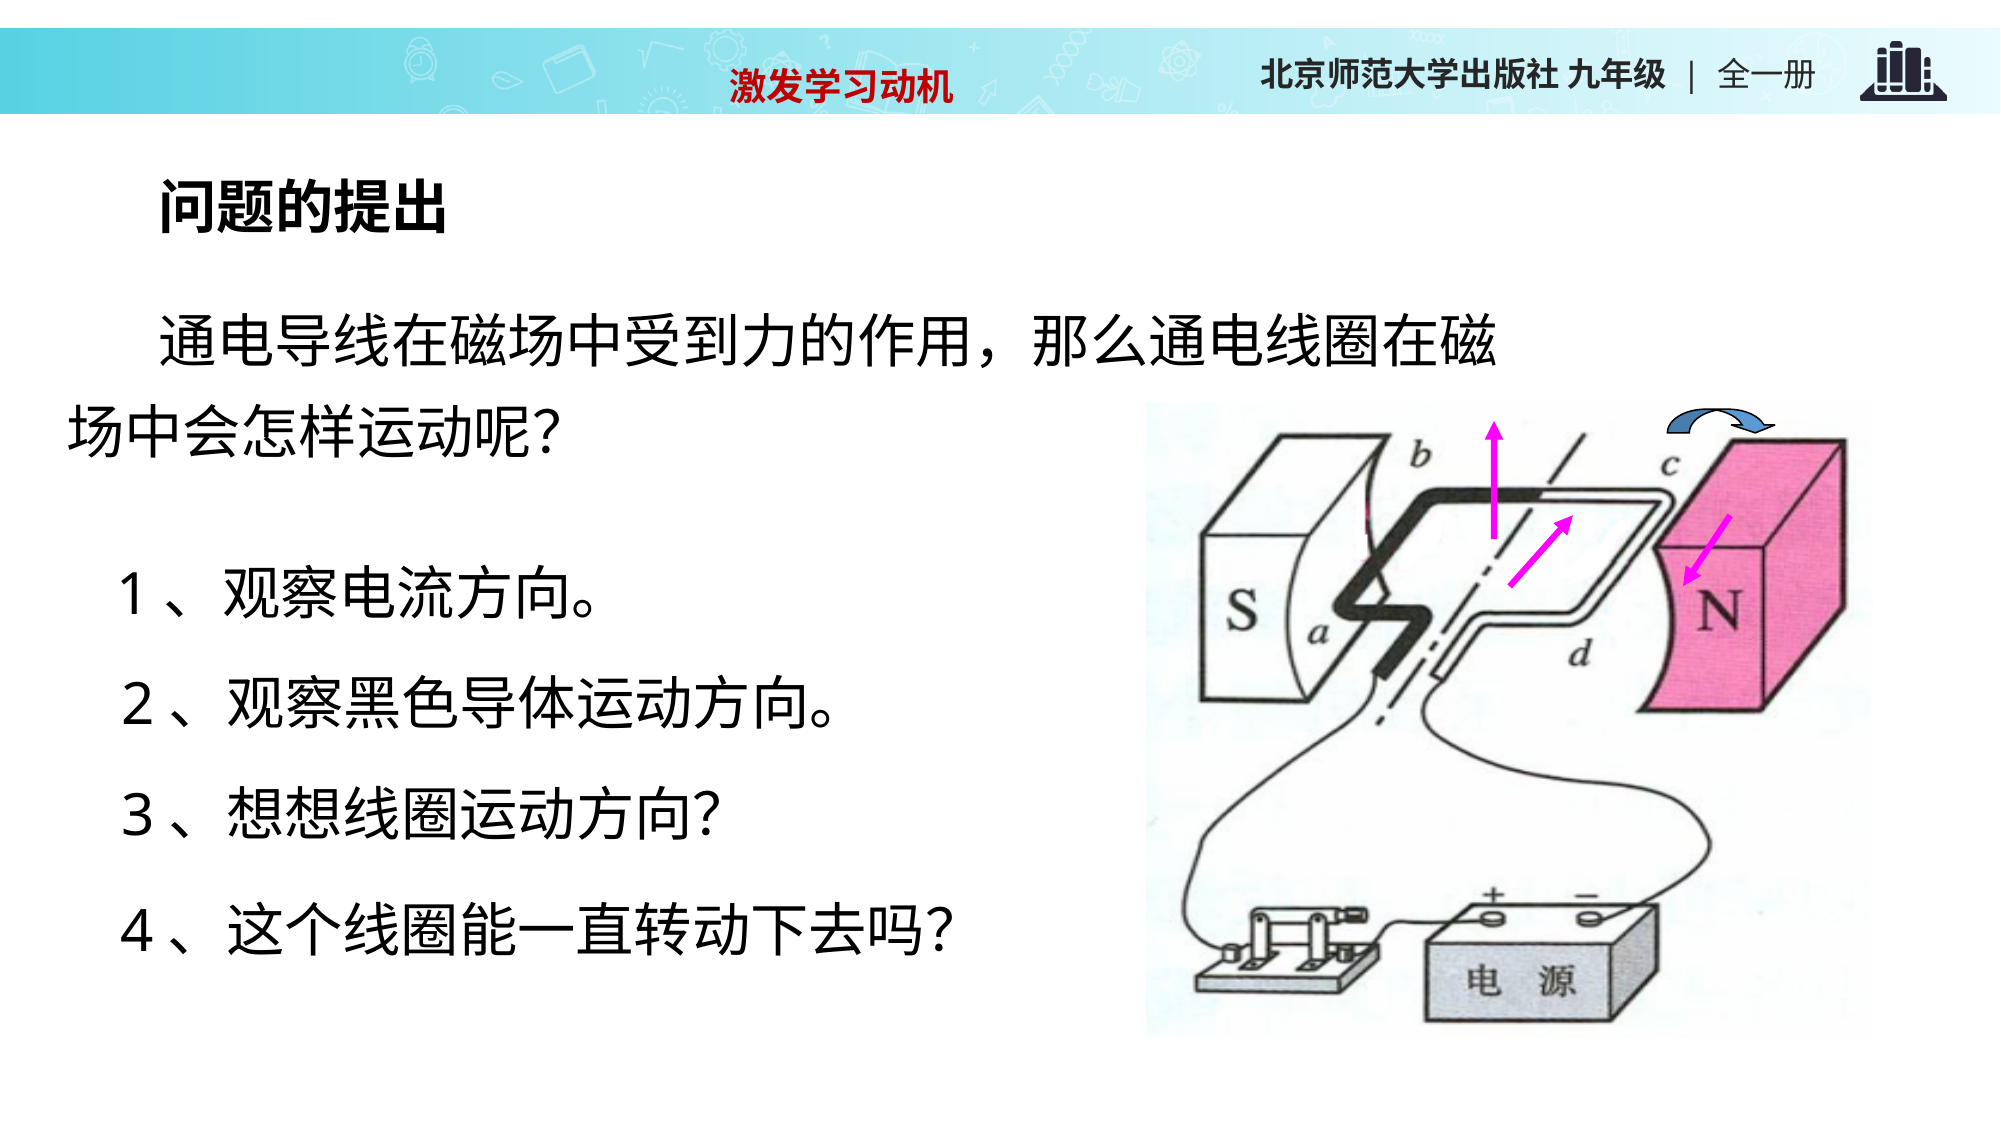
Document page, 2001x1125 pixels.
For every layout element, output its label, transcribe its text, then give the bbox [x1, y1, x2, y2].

text_box 通电导线在磁场中受到力的作用，那么通电线圈在磁场中会怎样运动呢？ [51, 275, 1560, 473]
text_box 4、这个线圈能一直转动下去吗？ [105, 885, 999, 971]
text_box 3、想想线圈运动方向？ [106, 769, 766, 855]
picture [1860, 41, 1947, 101]
text_box 2、观察黑色导体运动方向。 [106, 658, 883, 744]
text_box 1、观察电流方向。 [101, 548, 645, 634]
text_box 问题的提出 [143, 162, 1321, 350]
picture [1146, 402, 1874, 1041]
text_box 激发学习动机 [704, 40, 980, 131]
picture [404, 29, 1847, 114]
